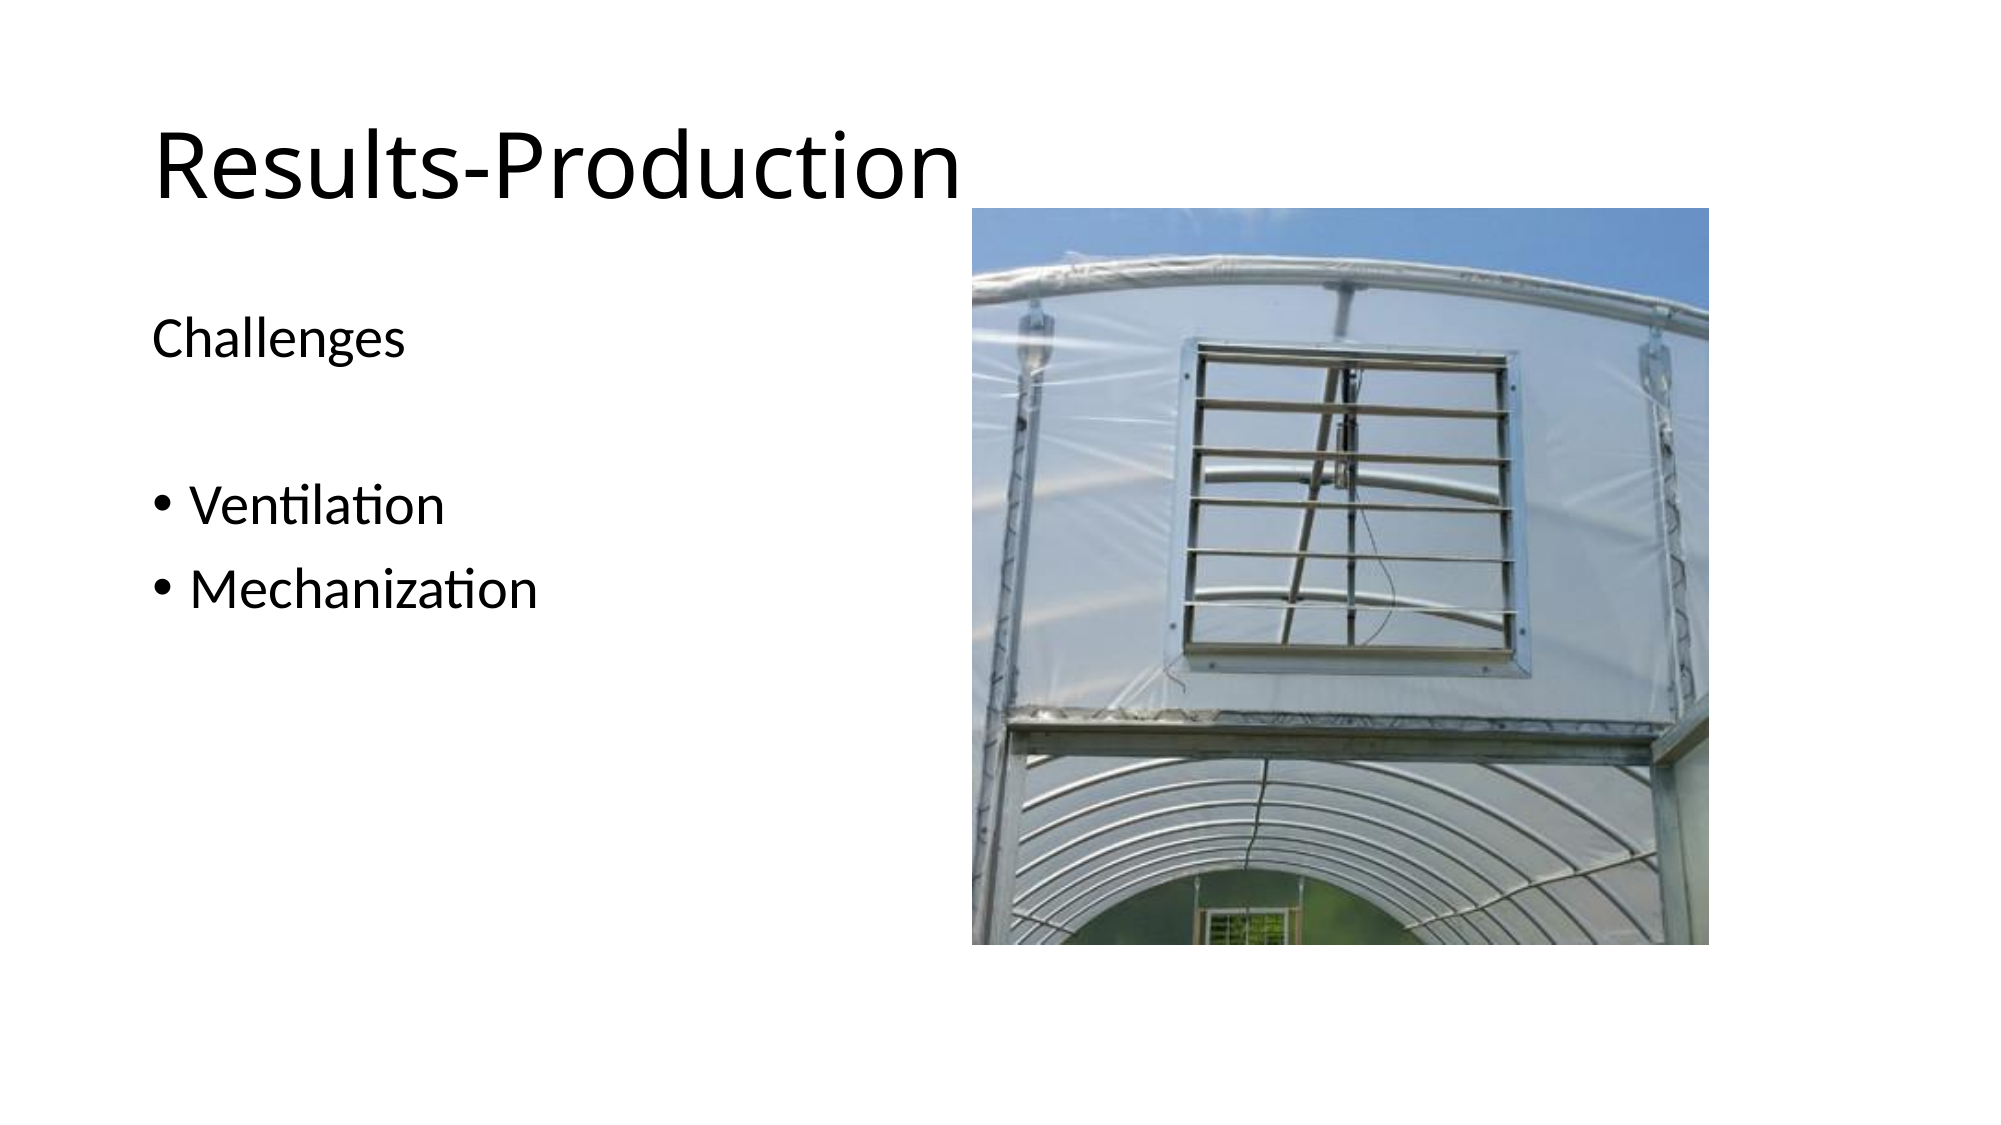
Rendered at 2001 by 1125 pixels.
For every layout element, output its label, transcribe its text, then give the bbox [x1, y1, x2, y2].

title Results-Production [137, 59, 1863, 278]
list Challenges Ventilation Mechanization [137, 299, 1863, 1014]
picture [972, 208, 1709, 945]
